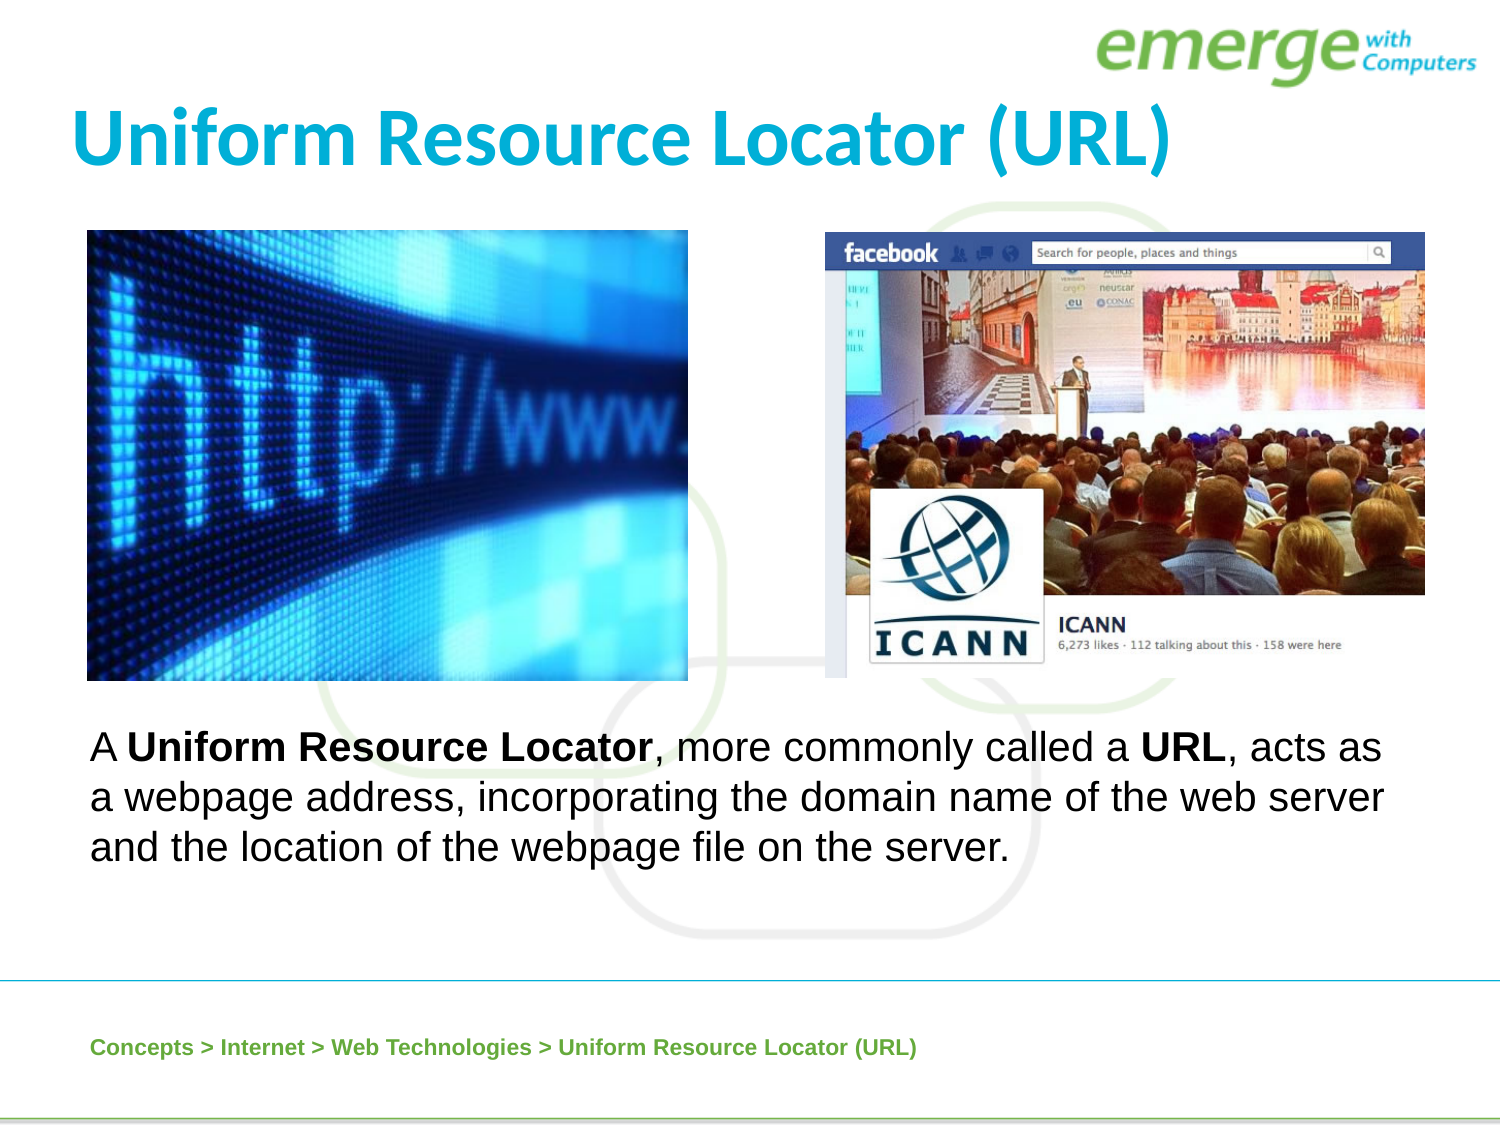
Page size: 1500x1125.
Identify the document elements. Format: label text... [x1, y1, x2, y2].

list A Uniform Resource Locator, more commonly called a URL, acts as a webpage address, incorporating the domain name of the web server and the location of the webpage file on the server. [75, 712, 1425, 888]
picture [24, 185, 1500, 979]
text_box Concepts > Internet > Web Technologies > Uniform Resource Locator (URL) [74, 1025, 1200, 1075]
title Uniform Resource Locator (URL) [0, 75, 1425, 193]
picture [1074, 0, 1500, 109]
picture [0, 982, 1500, 1125]
